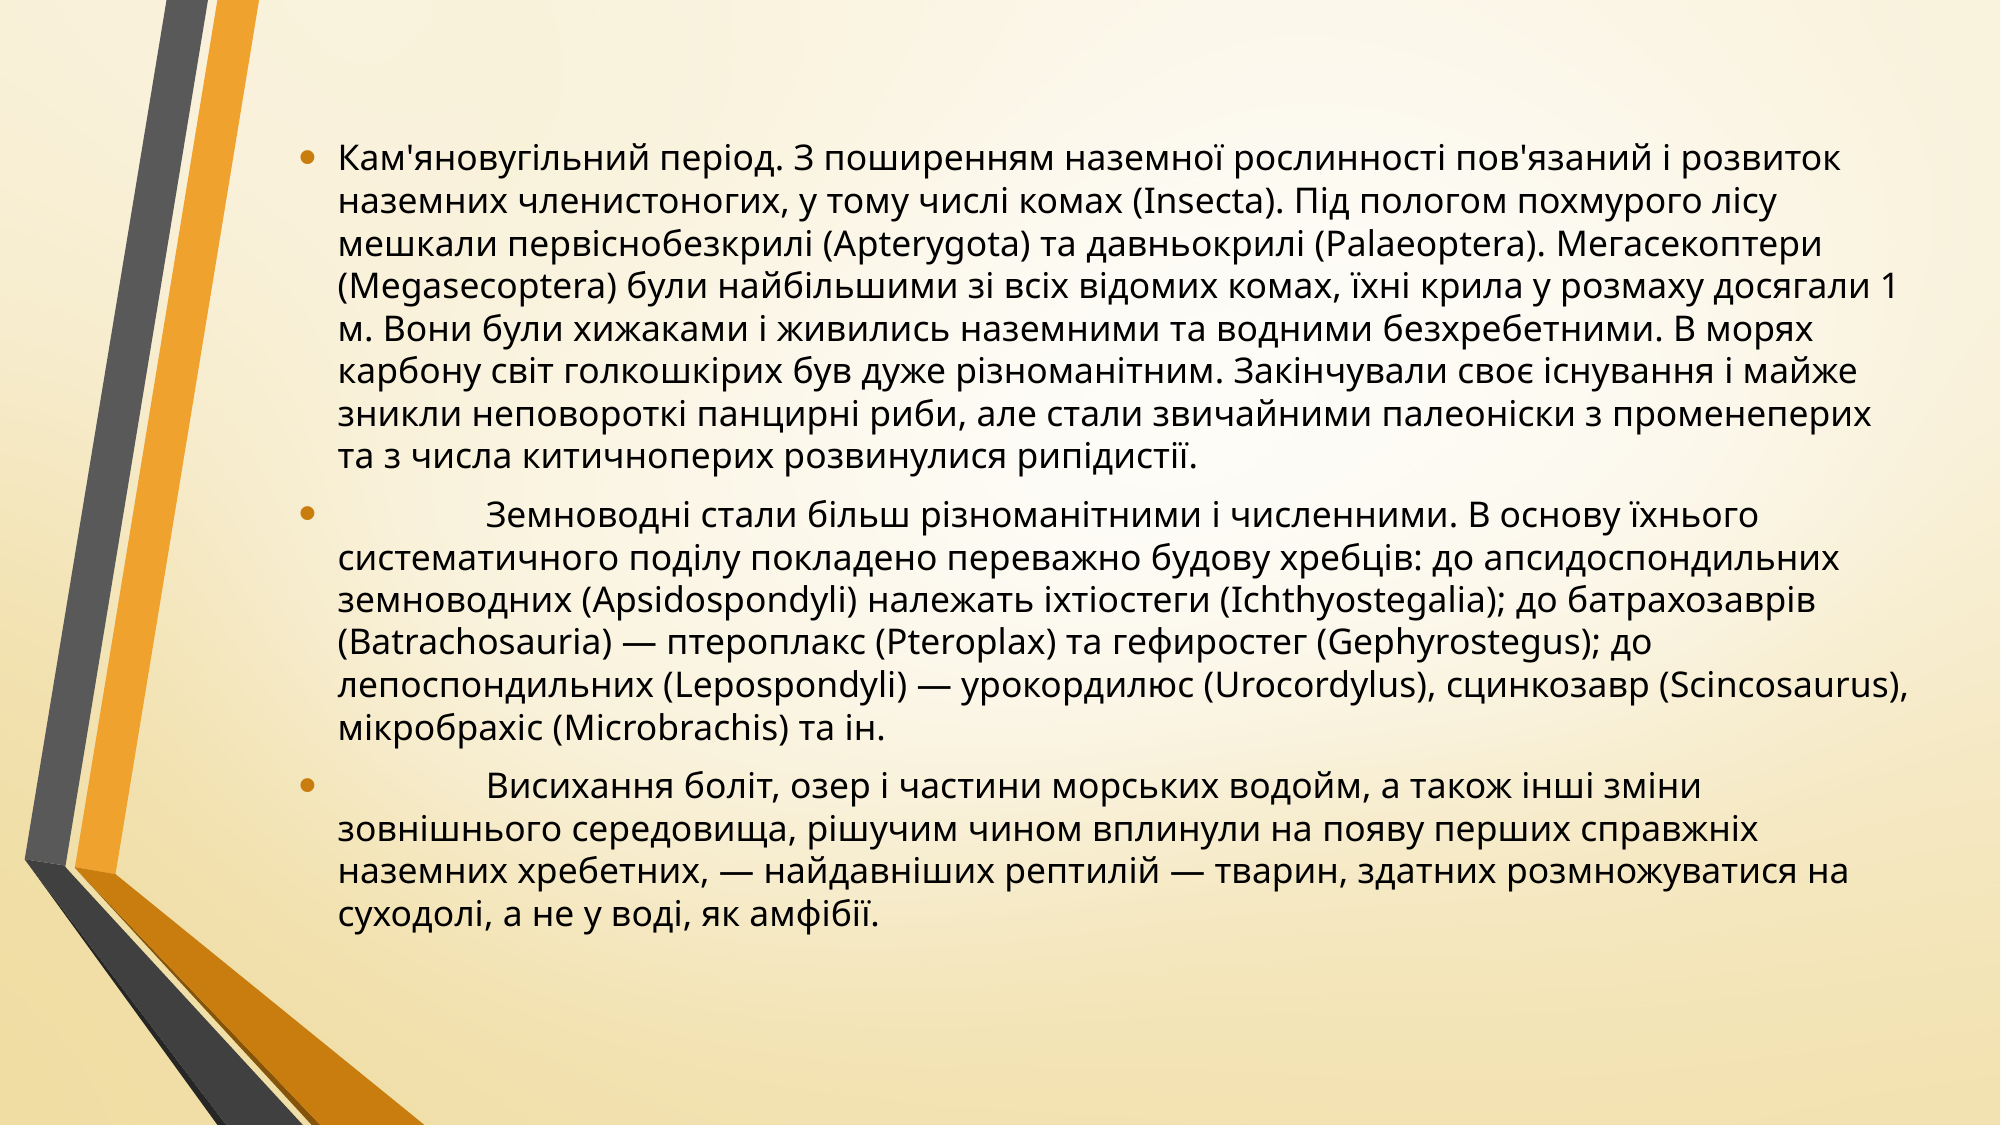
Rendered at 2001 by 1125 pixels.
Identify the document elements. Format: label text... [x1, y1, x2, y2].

list Кам'яновугільний період. З поширенням наземної рослинності пов'язаний і розвиток наземних членистоногих, у тому числі комах (Insecta). Під пологом похмурого лісу мешкали первіснобезкрилі (Аpterygota) та давньокрилі (Palaeoptera). Мегасекоптери (Megasecoptera) були найбільшими зі всіх відомих комах, їхні крила у розмаху досягали 1 м. Вони були хижаками і живились наземними та водними безхребетними. В морях карбону світ голкошкірих був дуже різноманітним. Закінчували своє існування і майже зникли неповороткі панцирні риби, але стали звичайними палеоніски з променеперих та з числа китичноперих розвинулися рипідистії. Земноводні стали більш різноманітними і численними. В основу їхнього систематичного поділу покладено переважно будову хребців: до апсидоспондильних земноводних (Apsidospondyli) належать іхтіостеги (Ichthyostegalia); до батрахозаврів (Batrachosauria) — птероплакс (Pteroplax) та гефиростег (Gephyrostegus); до лепоспондильних (Lepospondyli) — урокордилюс (Urocordylus), сцинкозавр (Scincosaurus), мікробрахіс (Microbrachis) та ін. Висихання боліт, озер і частини морських водойм, а також інші зміни зовнішнього середовища, рішучим чином вплинули на появу перших справжніх наземних хребетних, — найдавніших рептилій — тварин, здатних розмножуватися на суходолі, а не у воді, як амфібії. [283, 126, 1928, 943]
